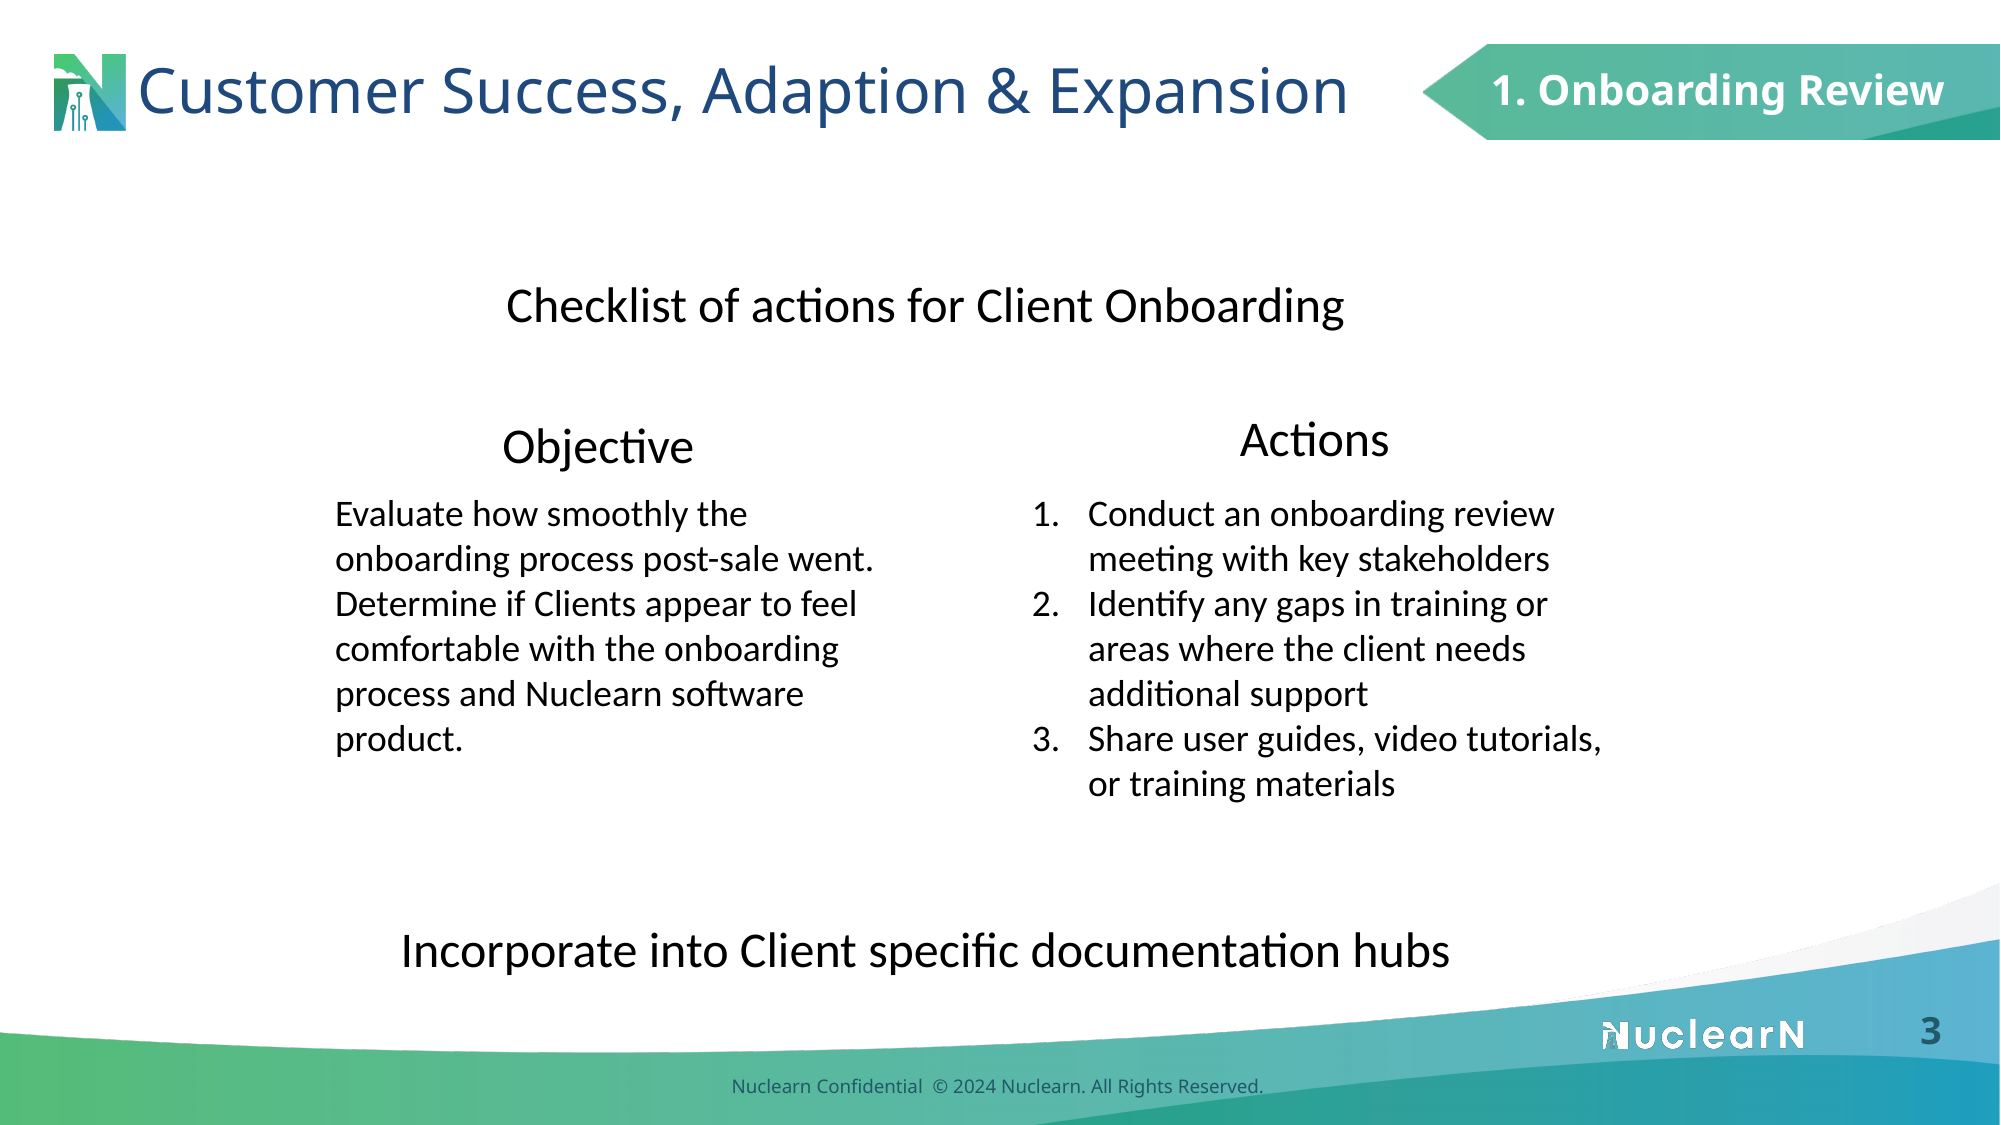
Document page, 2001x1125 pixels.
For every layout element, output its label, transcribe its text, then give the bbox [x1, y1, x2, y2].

text_box Checklist of actions for Client Onboarding [245, 265, 1607, 340]
list 1. Onboarding Review [1464, 54, 1946, 129]
text_box Incorporate into Client specific documentation hubs [245, 910, 1607, 985]
picture [54, 54, 126, 131]
text_box Evaluate how smoothly the onboarding process post-sale went. Determine if Clients appear to feel comfortable with the onboarding process and Nuclearn software product. [320, 481, 940, 767]
text_box Actions [1048, 398, 1582, 474]
picture [1422, 44, 2000, 140]
picture [0, 843, 2000, 1125]
text_box Conduct an onboarding review meeting with key stakeholders Identify any gaps in training or areas where the client needs additional support Share user guides, video tutorials, or training materials [1017, 481, 1637, 812]
title Customer Success, Adaption & Expansion [137, 54, 1419, 132]
text_box Objective [337, 405, 871, 481]
